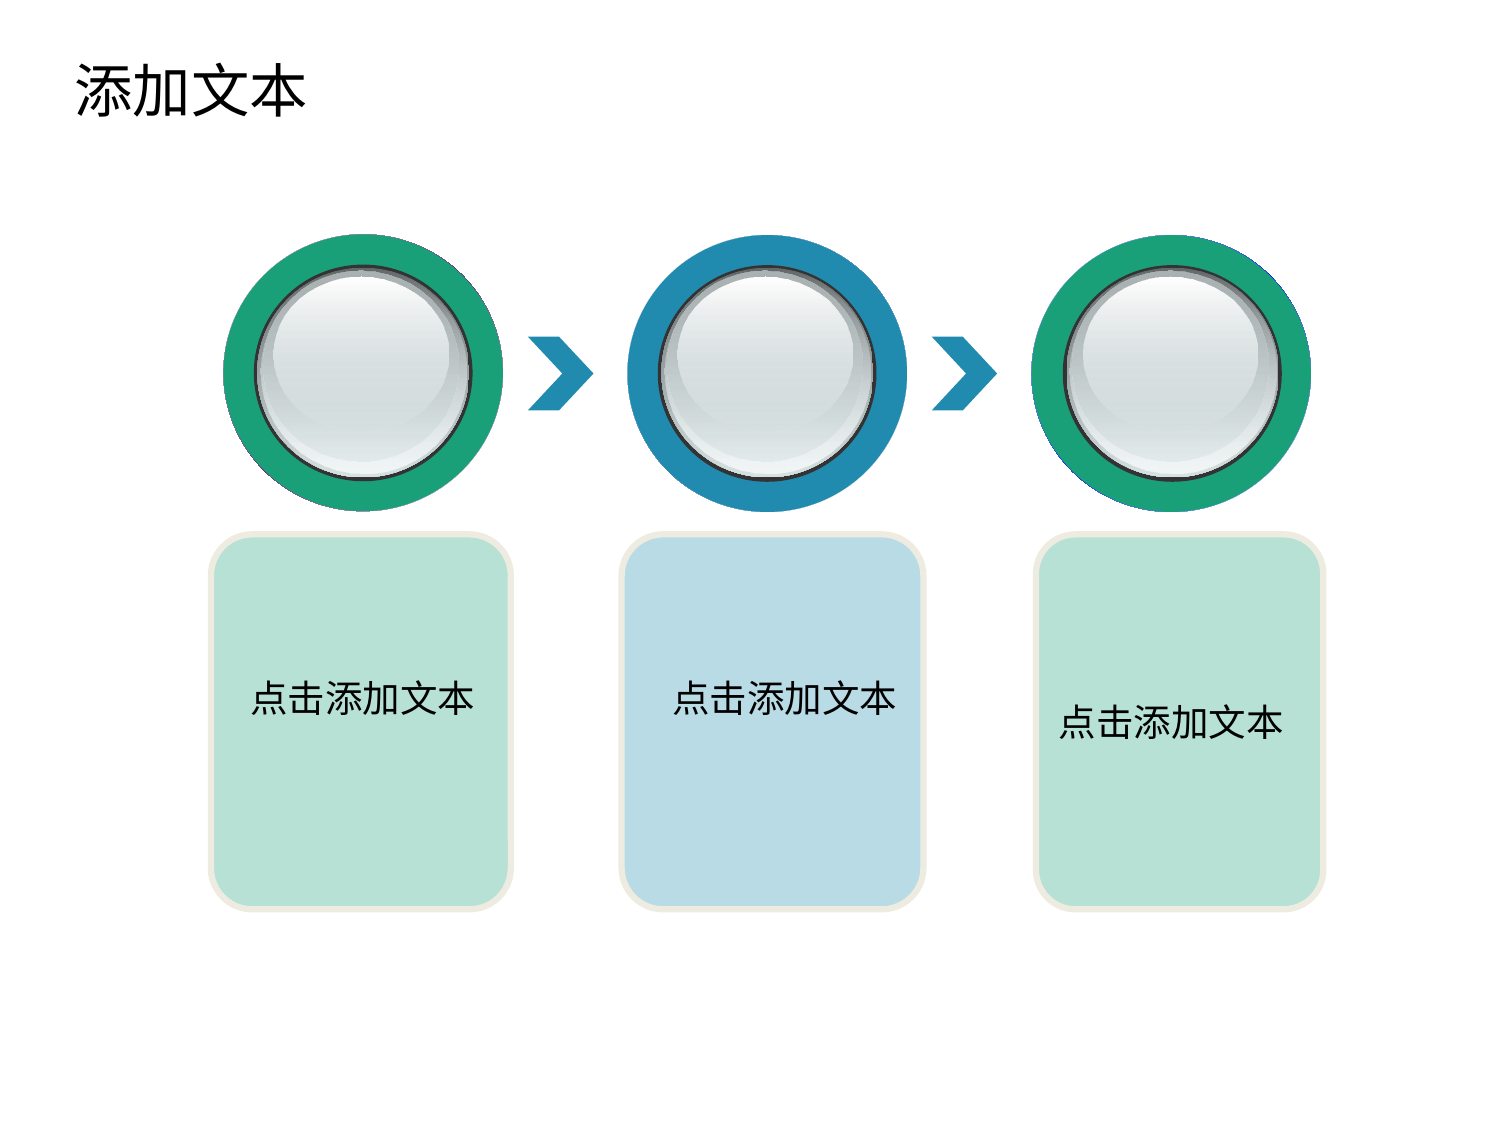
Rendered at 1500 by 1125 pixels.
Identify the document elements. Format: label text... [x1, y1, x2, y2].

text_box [210, 234, 1324, 910]
text_box 添加文本 [60, 46, 323, 132]
